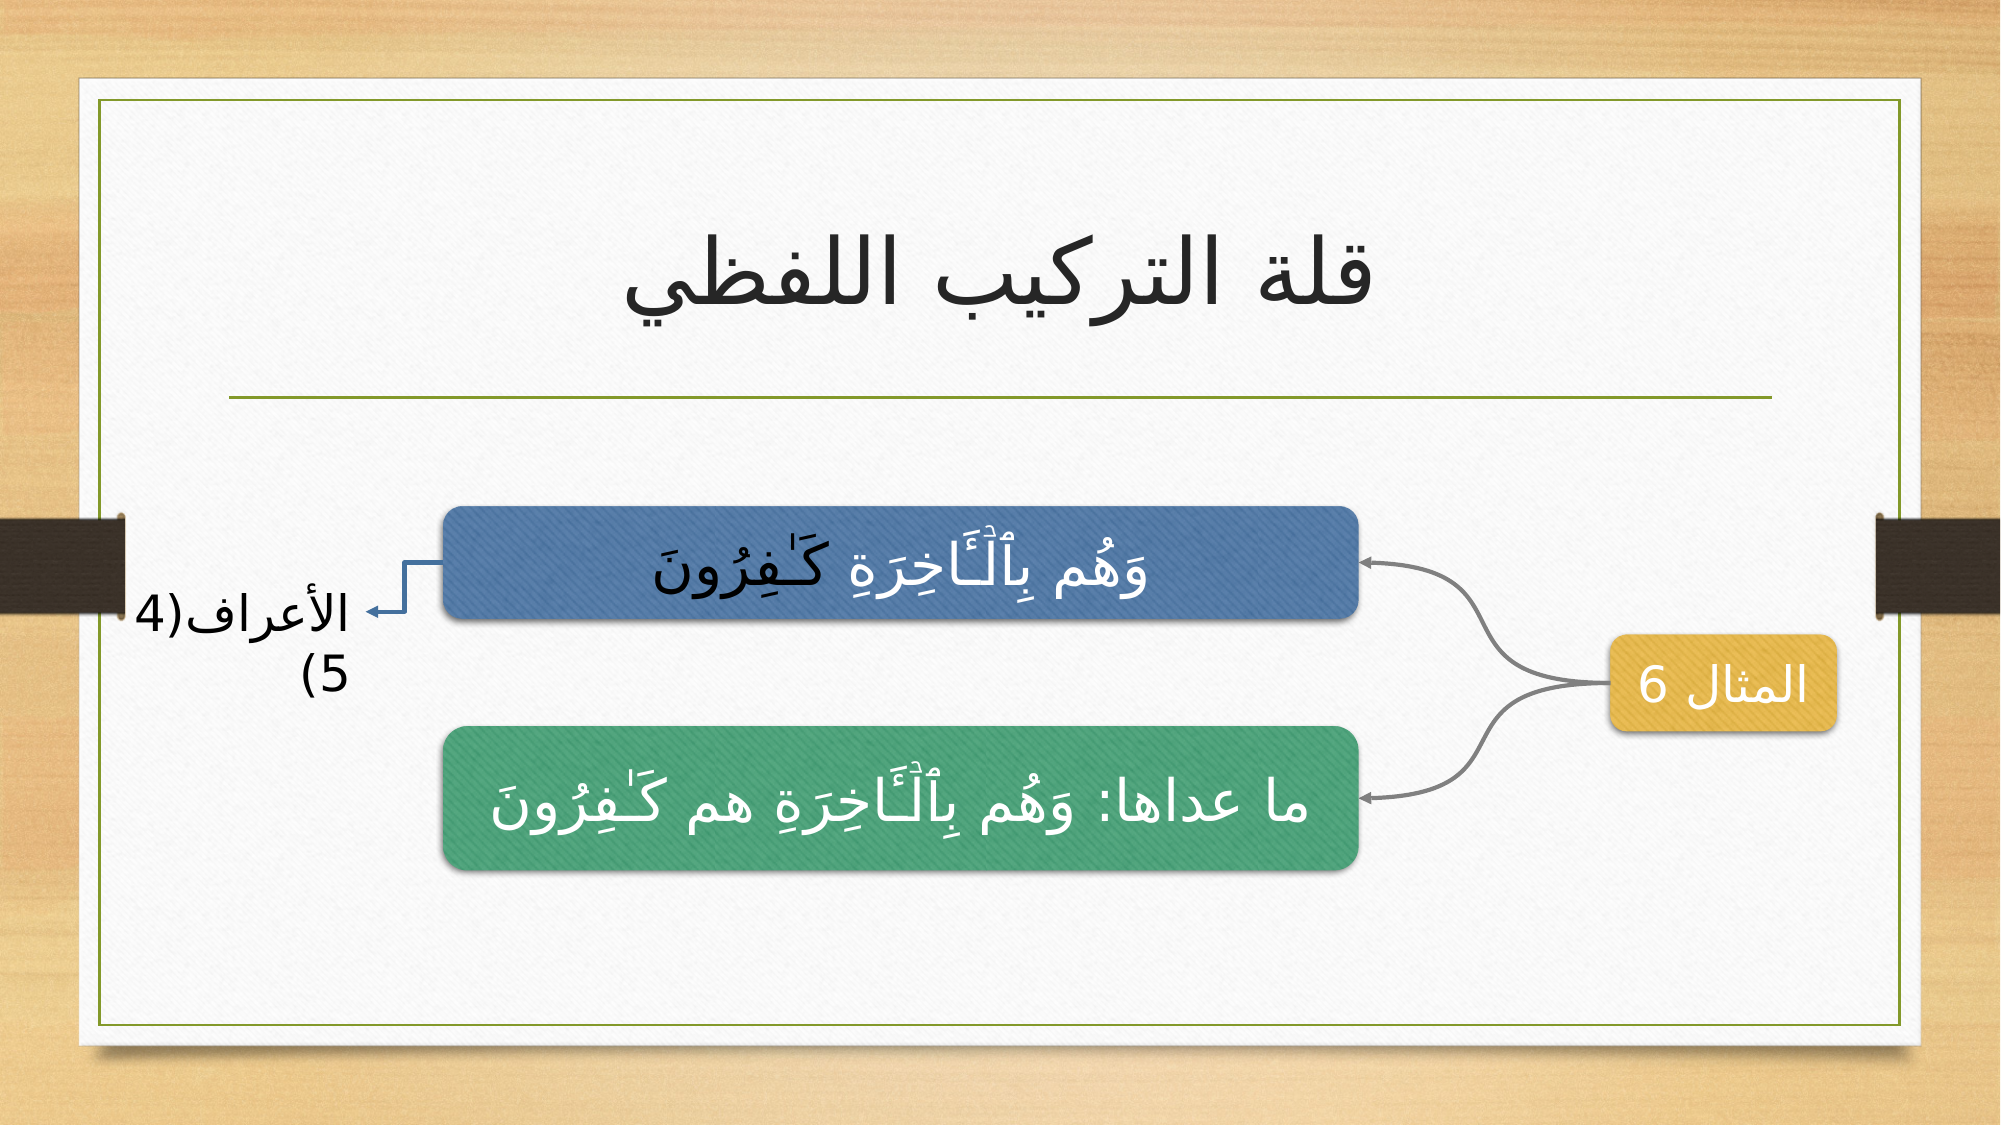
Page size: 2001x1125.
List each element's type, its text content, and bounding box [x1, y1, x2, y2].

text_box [109, 505, 1838, 732]
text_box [442, 682, 1611, 871]
picture [0, 0, 2001, 1125]
title قلة التركيب اللفظي [212, 161, 1788, 375]
